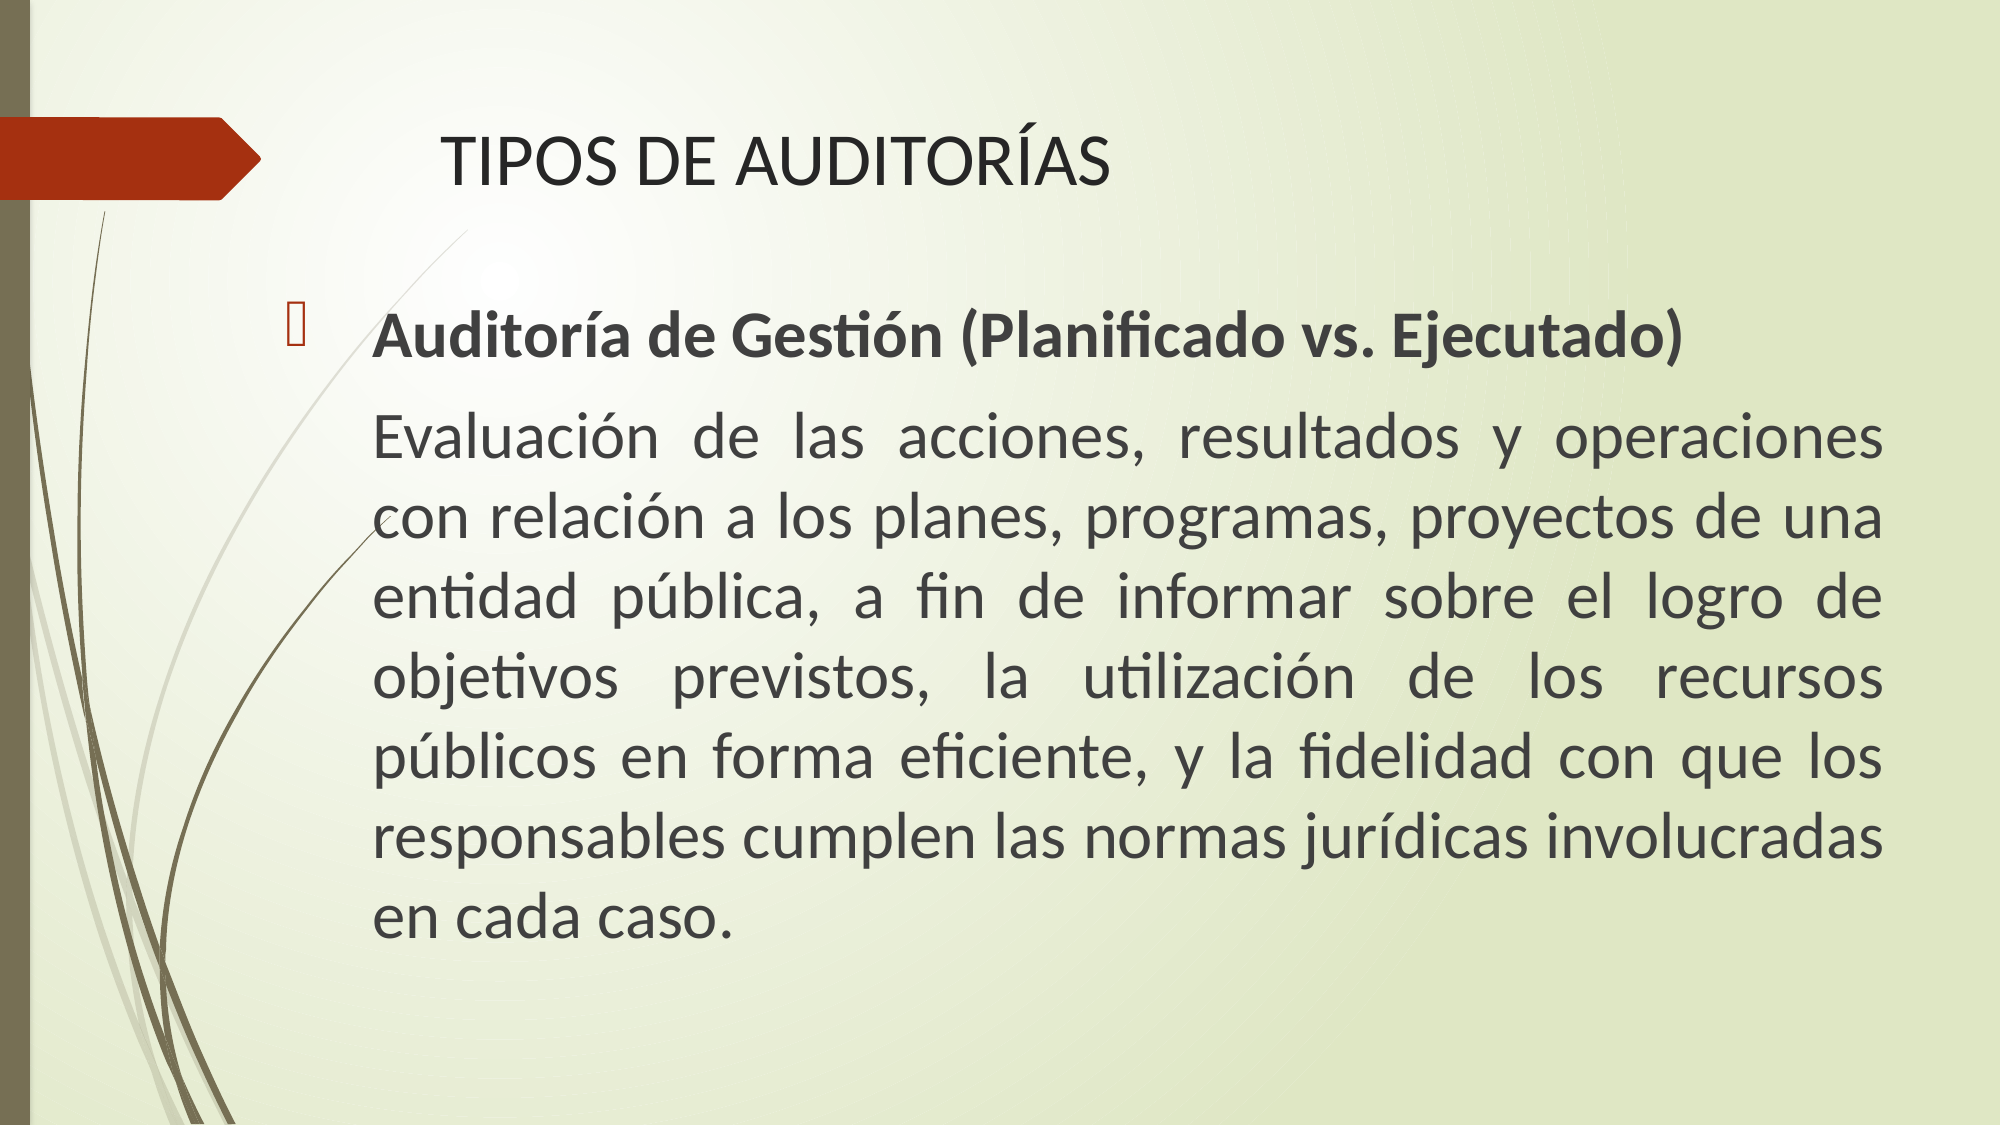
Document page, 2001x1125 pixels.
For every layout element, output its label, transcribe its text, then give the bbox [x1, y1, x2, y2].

list Auditoría de Gestión (Planificado vs. Ejecutado) Evaluación de las acciones, resultados y operaciones con relación a los planes, programas, proyectos de una entidad pública, a fin de informar sobre el logro de objetivos previstos, la utilización de los recursos públicos en forma eficiente, y la fidelidad con que los responsables cumplen las normas jurídicas involucradas en cada caso. [270, 283, 1901, 1080]
title TIPOS DE AUDITORÍAS [425, 102, 1888, 283]
